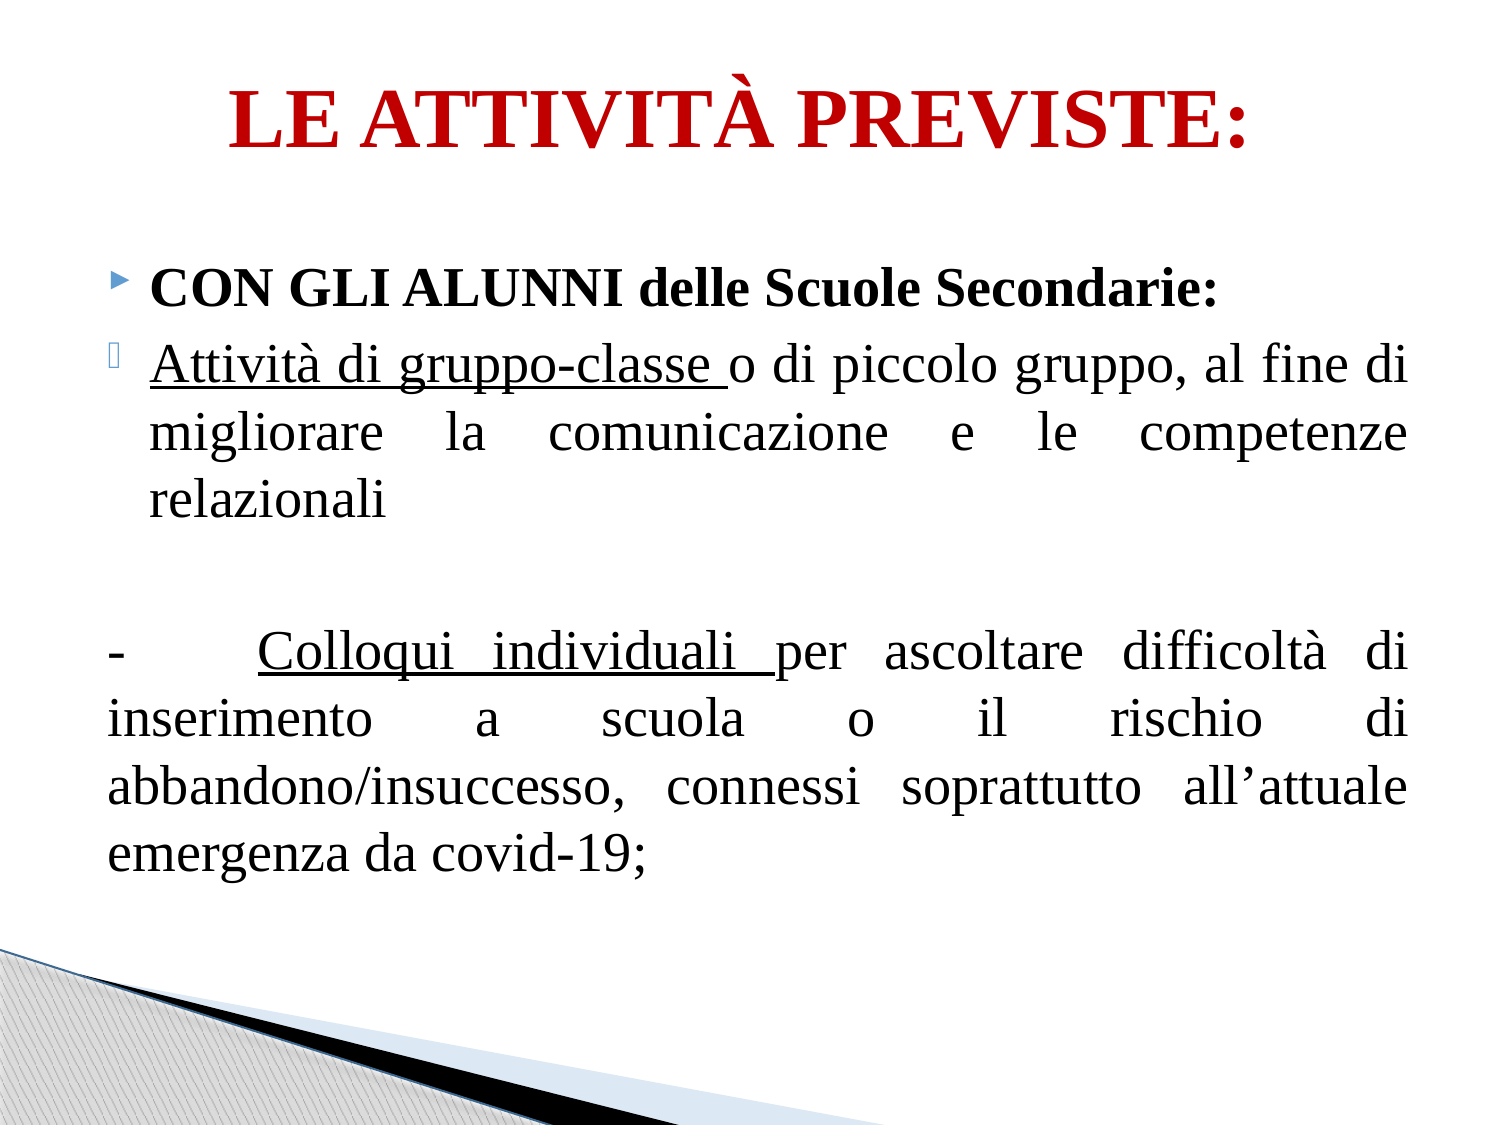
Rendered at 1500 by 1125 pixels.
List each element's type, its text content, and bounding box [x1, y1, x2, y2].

list CON GLI ALUNNI delle Scuole Secondarie: Attività di gruppo-classe o di piccolo gruppo, al fine di migliorare la comunicazione e le competenze relazionali - Colloqui individuali per ascoltare difficoltà di inserimento a scuola o il rischio di abbandono/insuccesso, connessi soprattutto all’attuale emergenza da covid-19; [75, 243, 1425, 986]
title LE ATTIVITÀ PREVISTE: [76, 19, 1427, 207]
